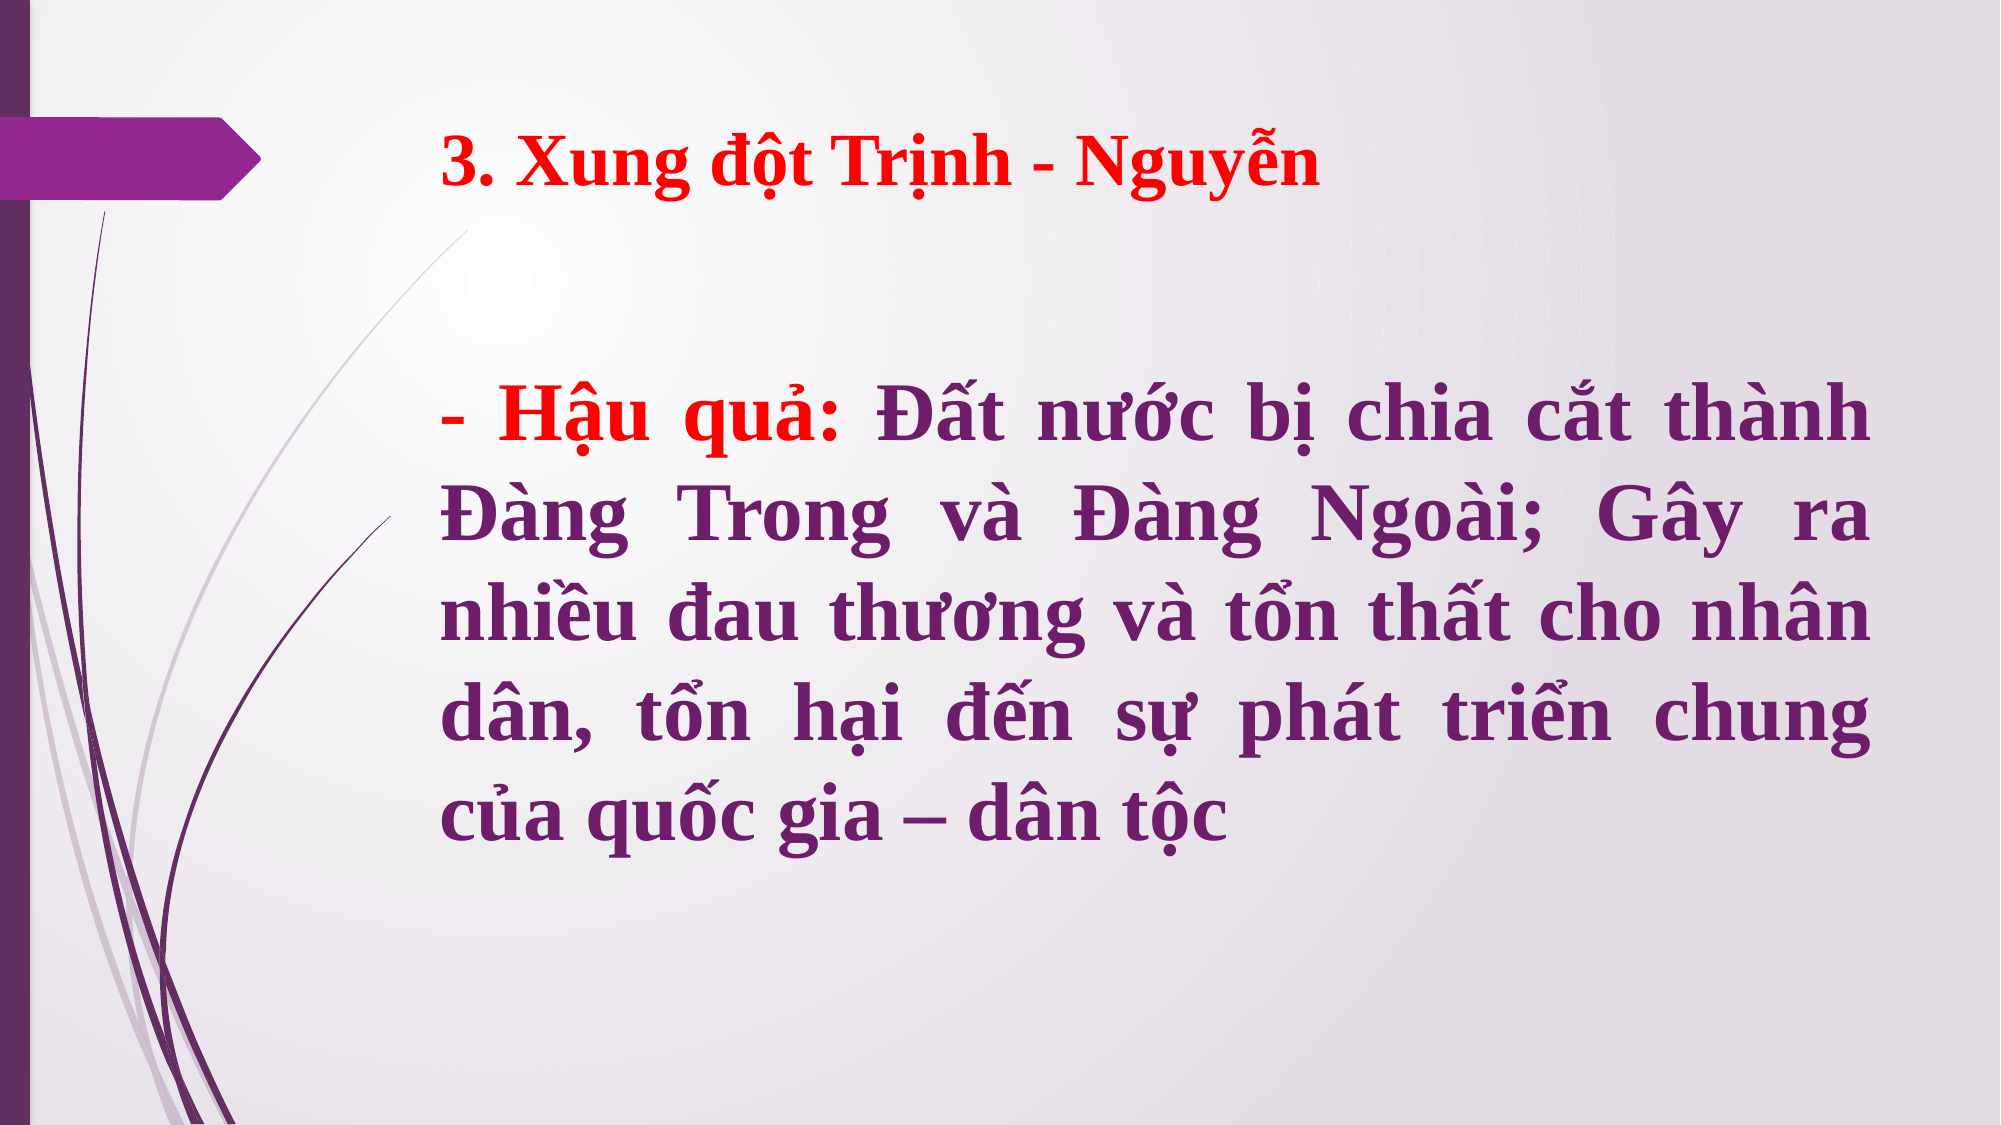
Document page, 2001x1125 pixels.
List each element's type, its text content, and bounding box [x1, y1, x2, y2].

title 3. Xung đột Trịnh - Nguyễn [425, 102, 1888, 313]
list - Hậu quả: Đất nước bị chia cắt thành Đàng Trong và Đàng Ngoài; Gây ra nhiều đau thương và tổn thất cho nhân dân, tổn hại đến sự phát triển chung của quốc gia – dân tộc [424, 350, 1888, 970]
